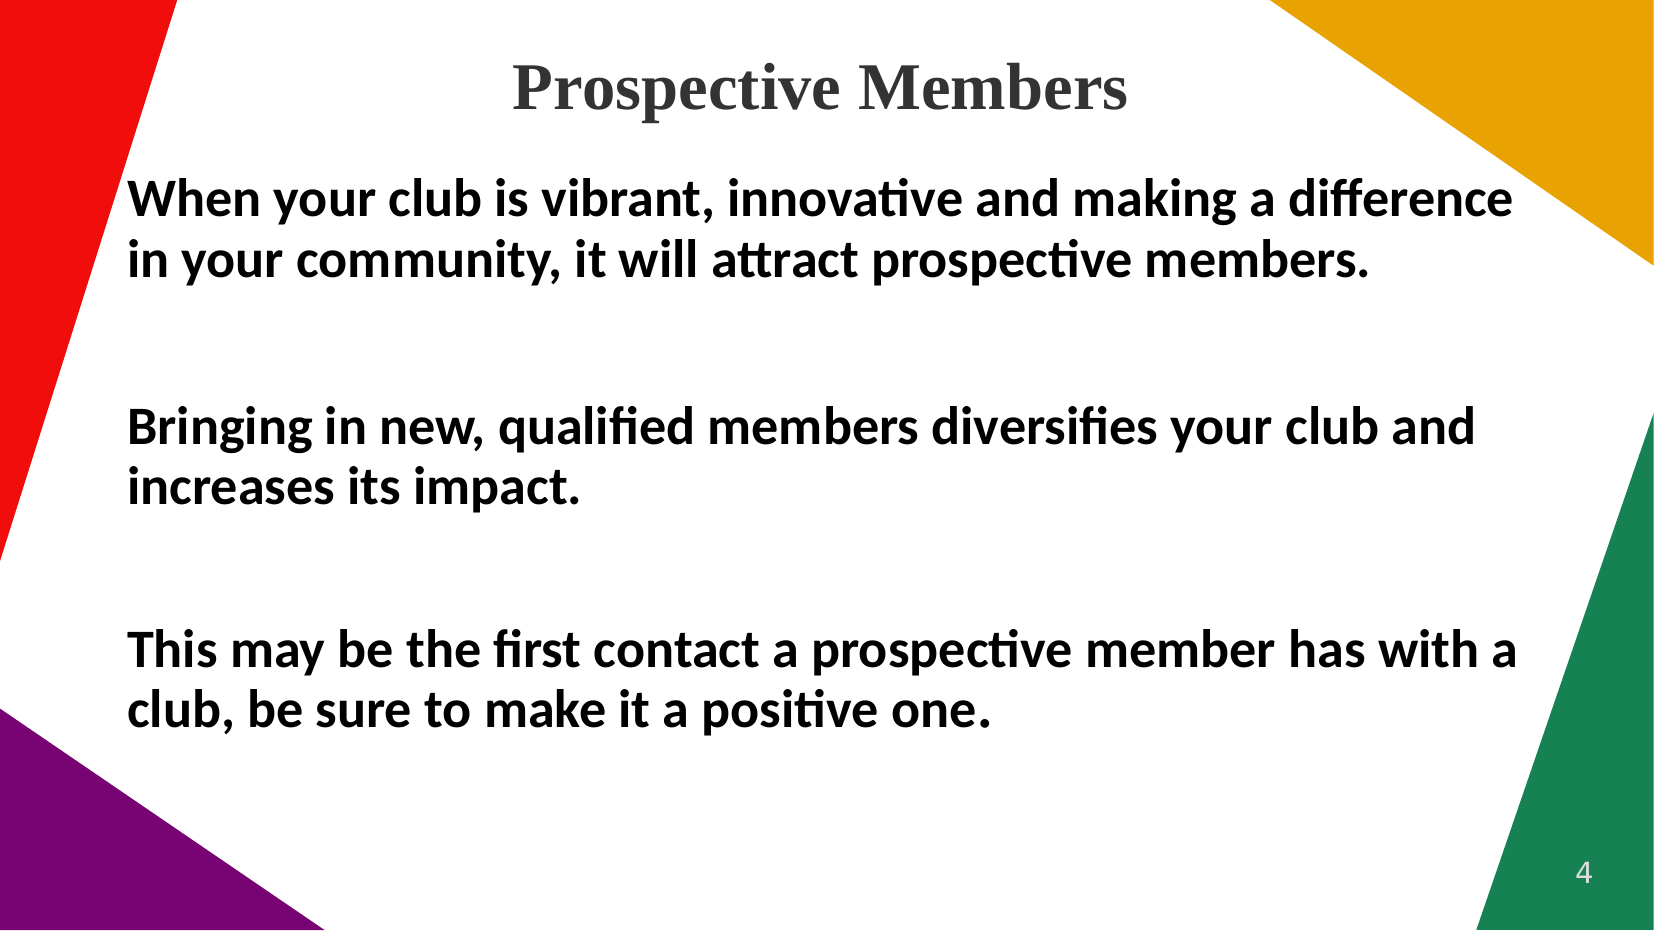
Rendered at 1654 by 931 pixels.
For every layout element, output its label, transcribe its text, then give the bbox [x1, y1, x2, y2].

text_box When your club is vibrant, innovative and making a difference in your community, it will attract prospective members. Bringing in new, qualified members diversifies your club and increases its impact. This may be the first contact a prospective member has with a club, be sure to make it a positive one. [112, 157, 1538, 773]
title Prospective Members [112, 37, 1530, 132]
slide_number 4 [1210, 856, 1594, 915]
